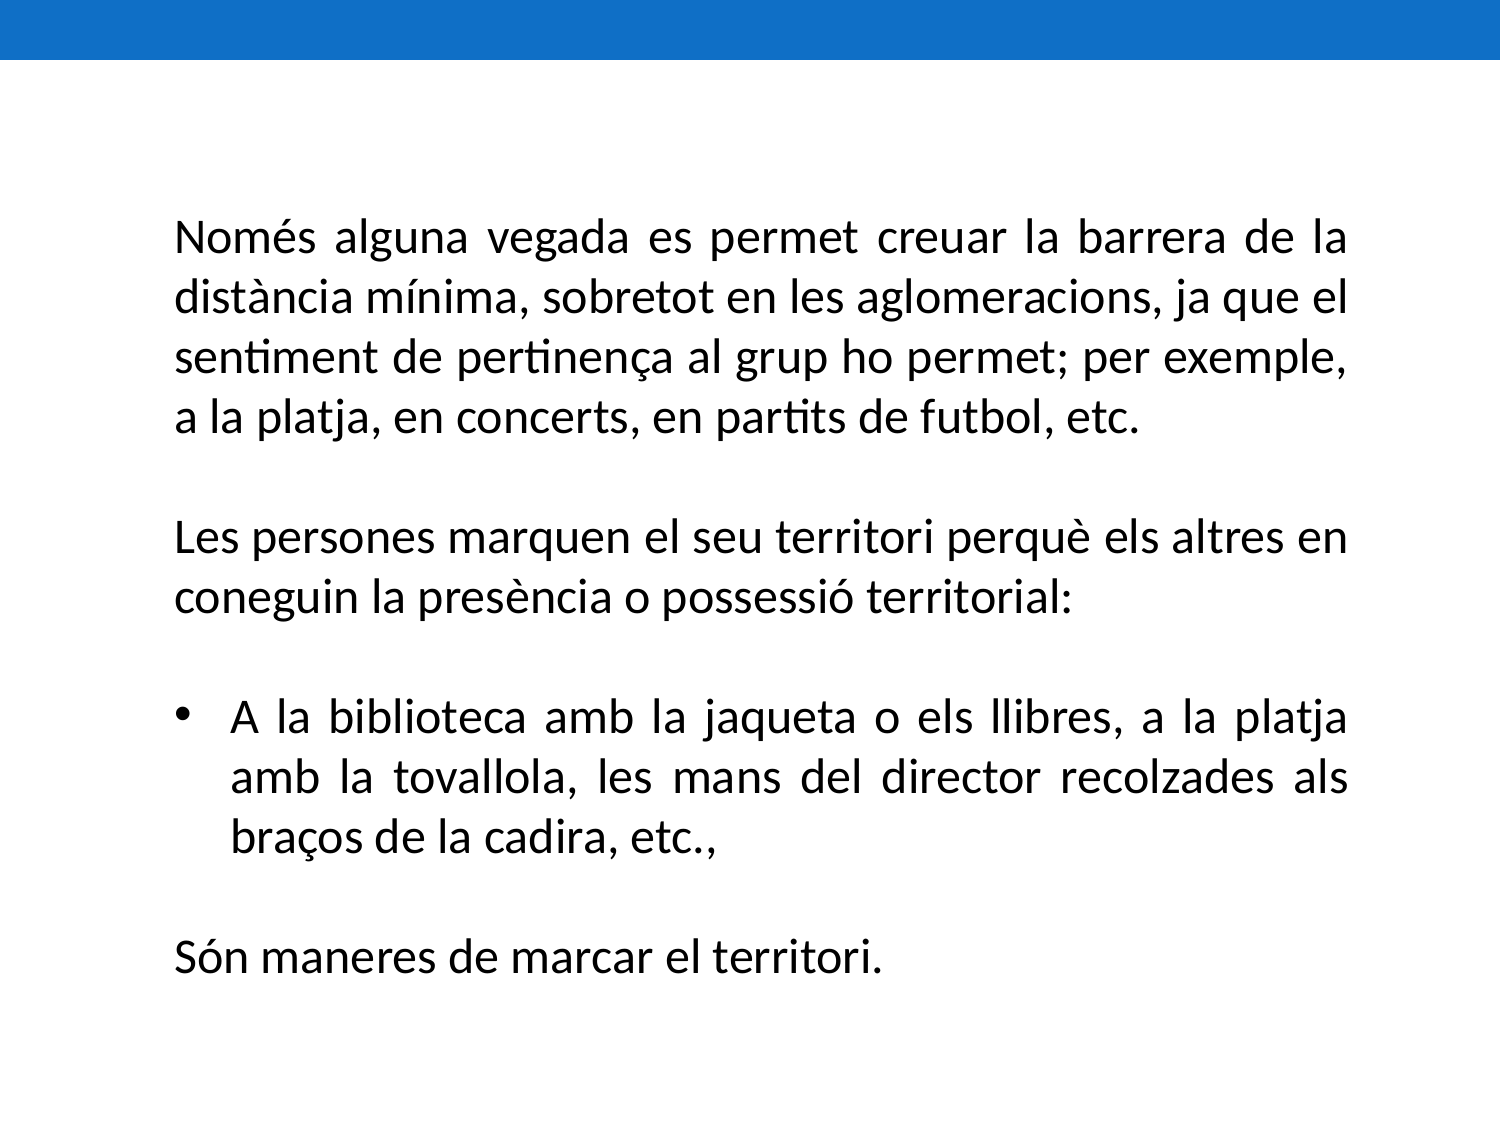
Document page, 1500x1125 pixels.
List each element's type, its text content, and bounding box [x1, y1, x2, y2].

text_box Només alguna vegada es permet creuar la barrera de la distància mínima, sobretot en les aglomeracions, ja que el sentiment de pertinença al grup ho permet; per exemple, a la platja, en concerts, en partits de futbol, etc. Les persones marquen el seu territori perquè els altres en coneguin la presència o possessió territorial: A la biblioteca amb la jaqueta o els llibres, a la platja amb la tovallola, les mans del director recolzades als braços de la cadira, etc., Són maneres de marcar el territori. [159, 196, 1365, 991]
